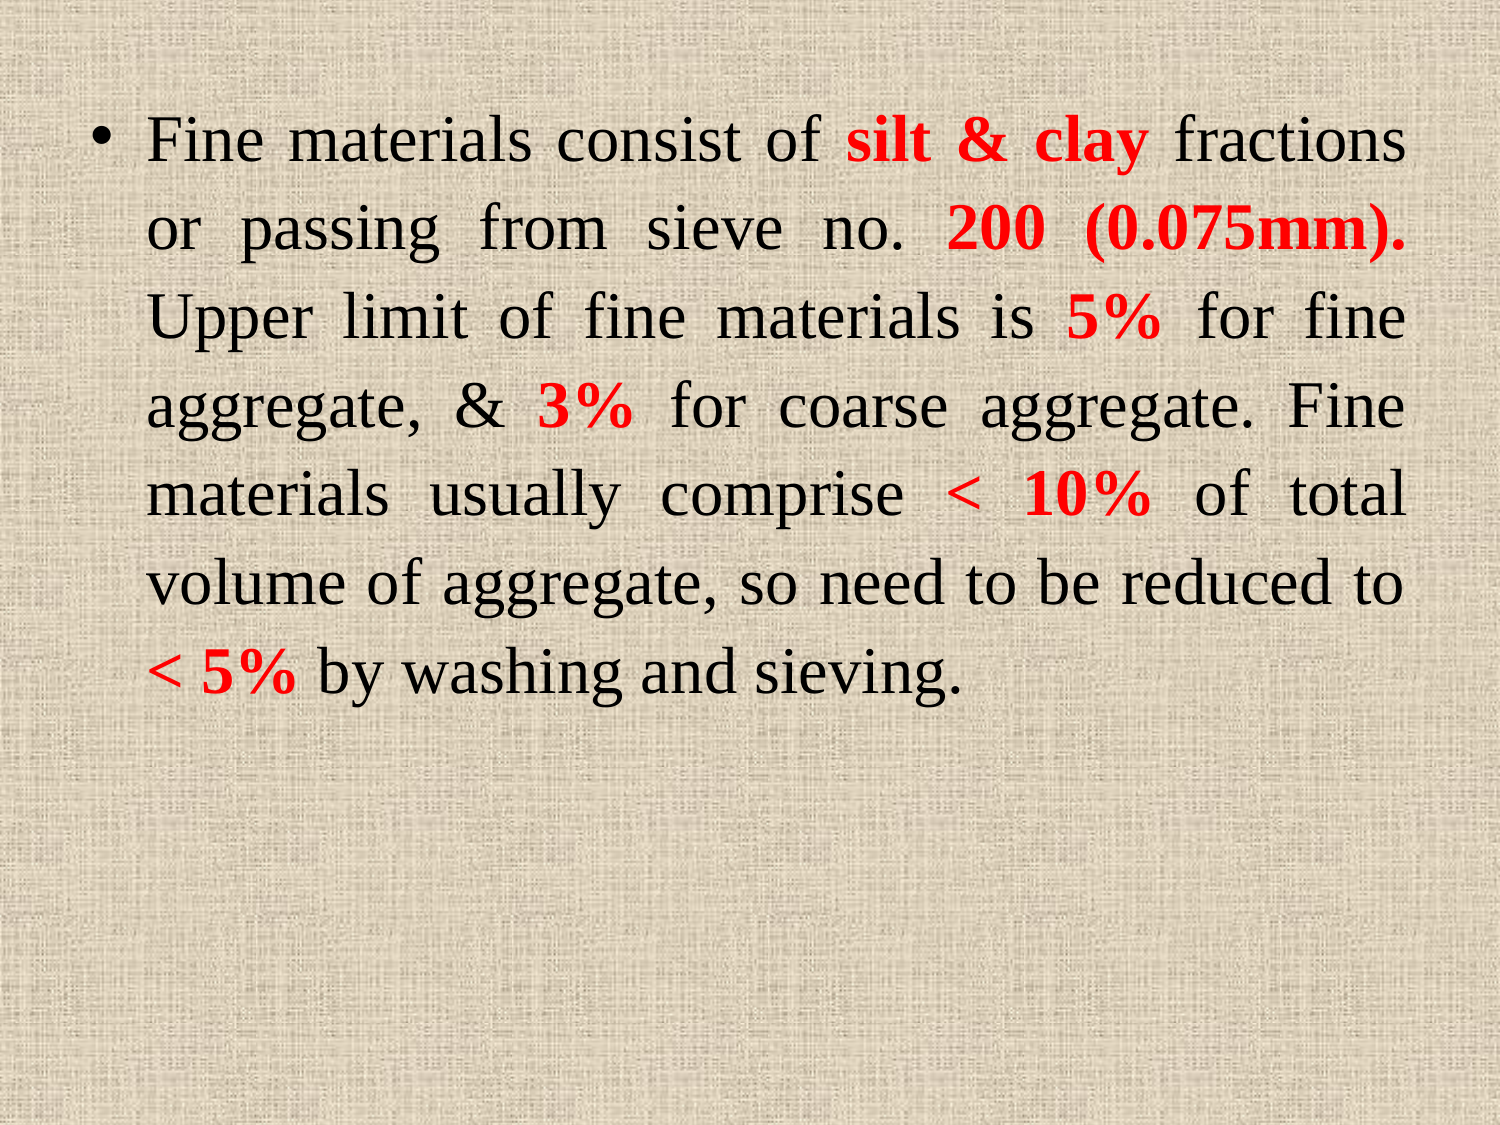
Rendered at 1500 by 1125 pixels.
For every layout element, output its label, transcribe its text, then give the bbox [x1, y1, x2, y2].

list Fine materials consist of silt & clay fractions or passing from sieve no. 200 (0.075mm). Upper limit of fine materials is 5% for fine aggregate, & 3% for coarse aggregate. Fine materials usually comprise < 10% of total volume of aggregate, so need to be reduced to < 5% by washing and sieving. [75, 78, 1425, 1005]
picture [0, 0, 1500, 1125]
